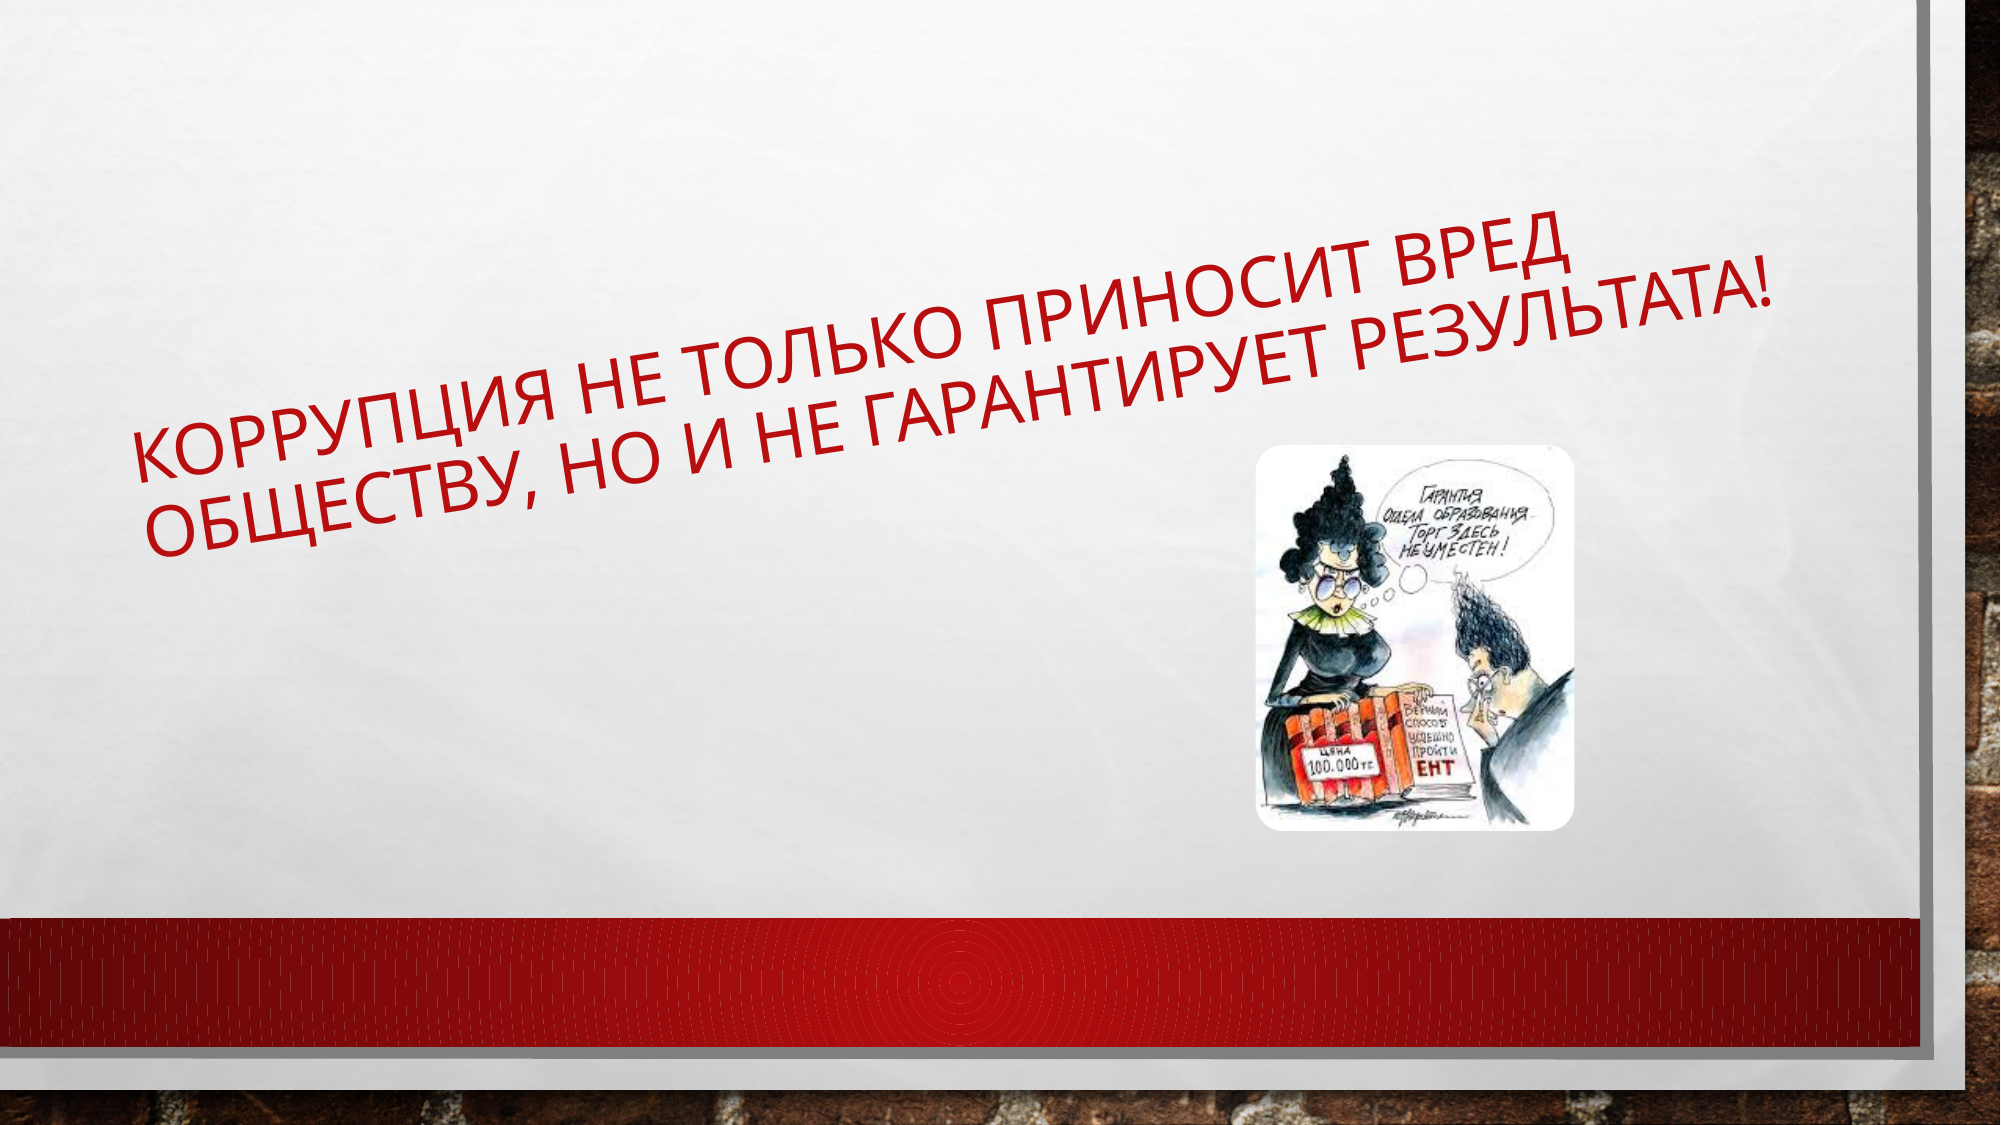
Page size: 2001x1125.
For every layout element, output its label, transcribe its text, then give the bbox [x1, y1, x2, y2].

picture [0, 0, 2000, 1125]
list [1255, 444, 1575, 832]
title Коррупция не только приносит вред обществу, но и не гарантирует результата! [108, 144, 1823, 596]
